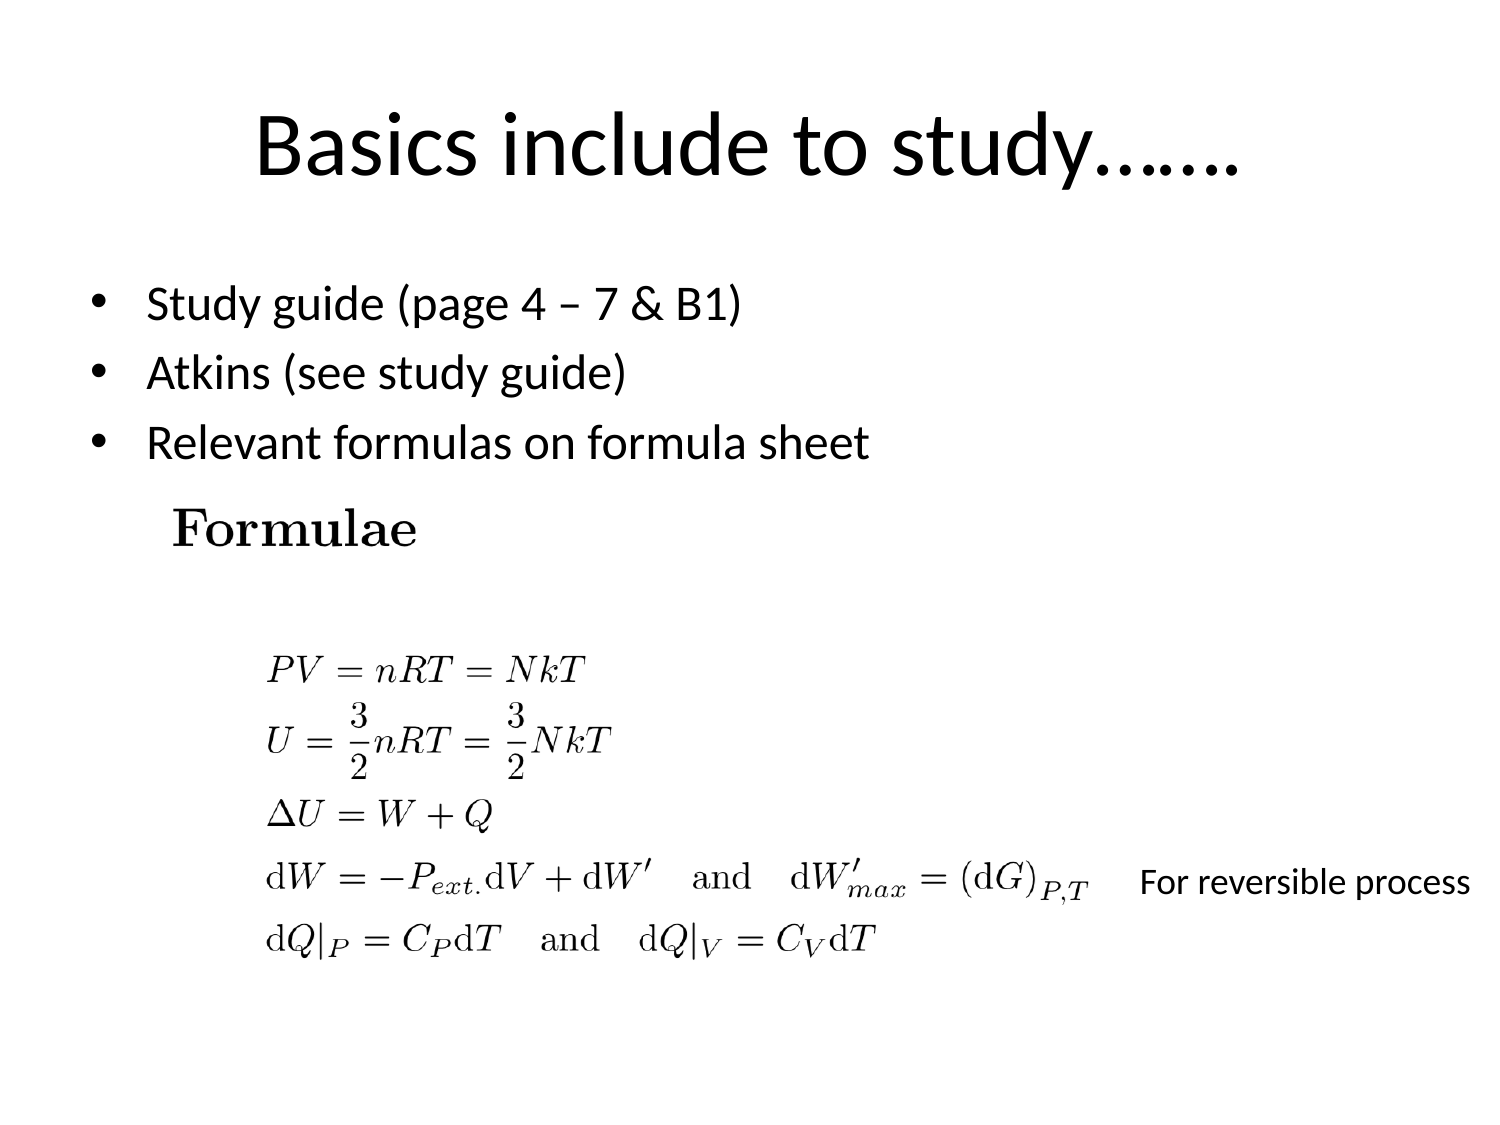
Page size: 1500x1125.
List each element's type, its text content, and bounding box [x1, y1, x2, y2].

list Study guide (page 4 – 7 & B1) Atkins (see study guide) Relevant formulas on formula sheet [75, 262, 1425, 1005]
picture [112, 462, 1176, 974]
title Basics include to study……. [75, 45, 1425, 233]
text_box For reversible process [1179, 849, 1488, 910]
